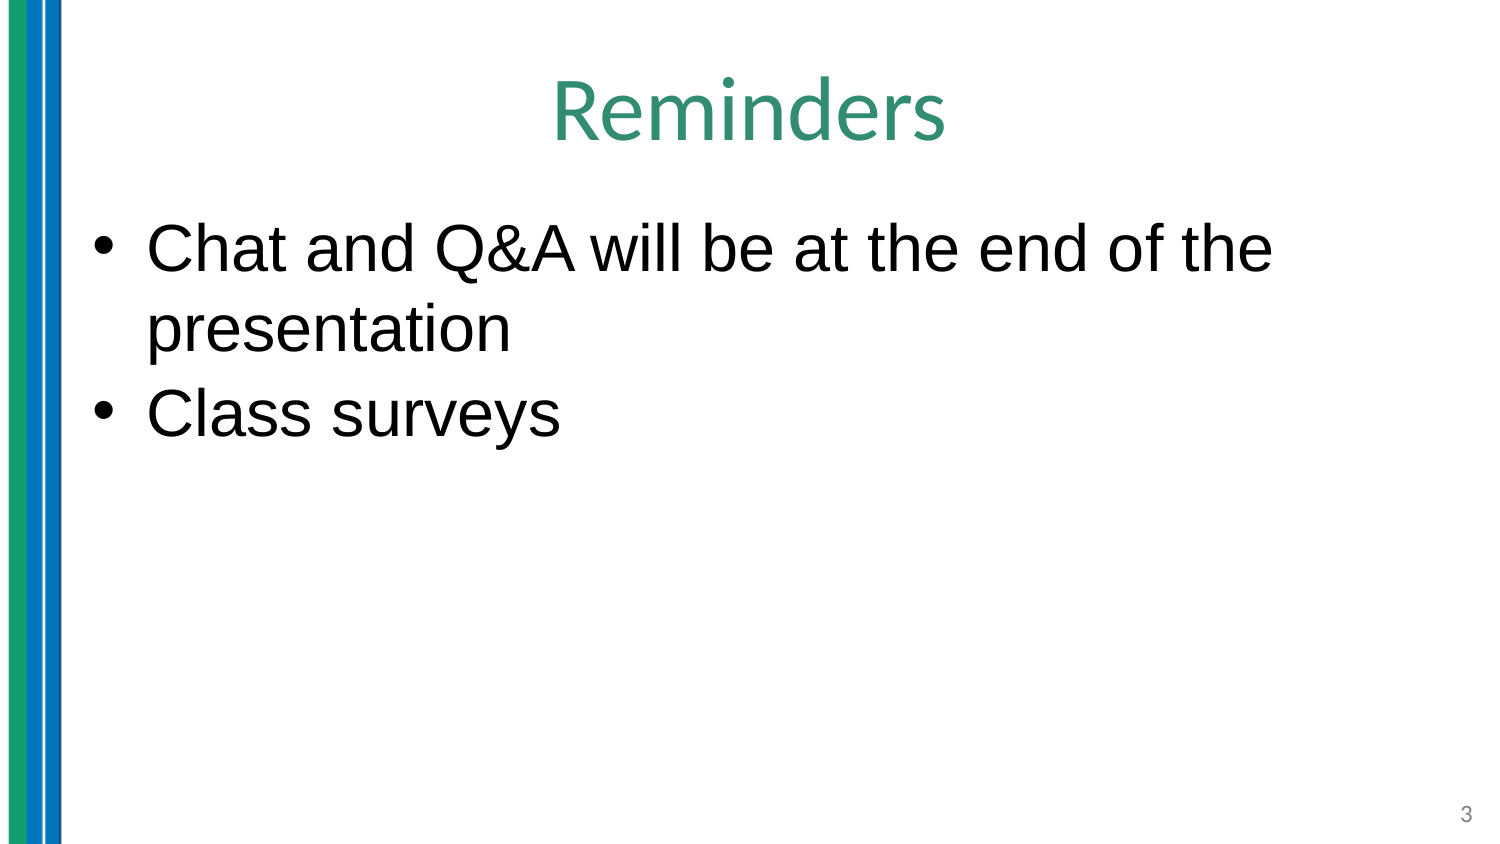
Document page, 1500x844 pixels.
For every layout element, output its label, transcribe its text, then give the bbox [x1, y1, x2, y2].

title Reminders [75, 33, 1425, 175]
picture [0, 0, 26, 844]
list Chat and Q&A will be at the end of the presentation Class surveys [75, 196, 1425, 754]
picture [29, 0, 1500, 844]
